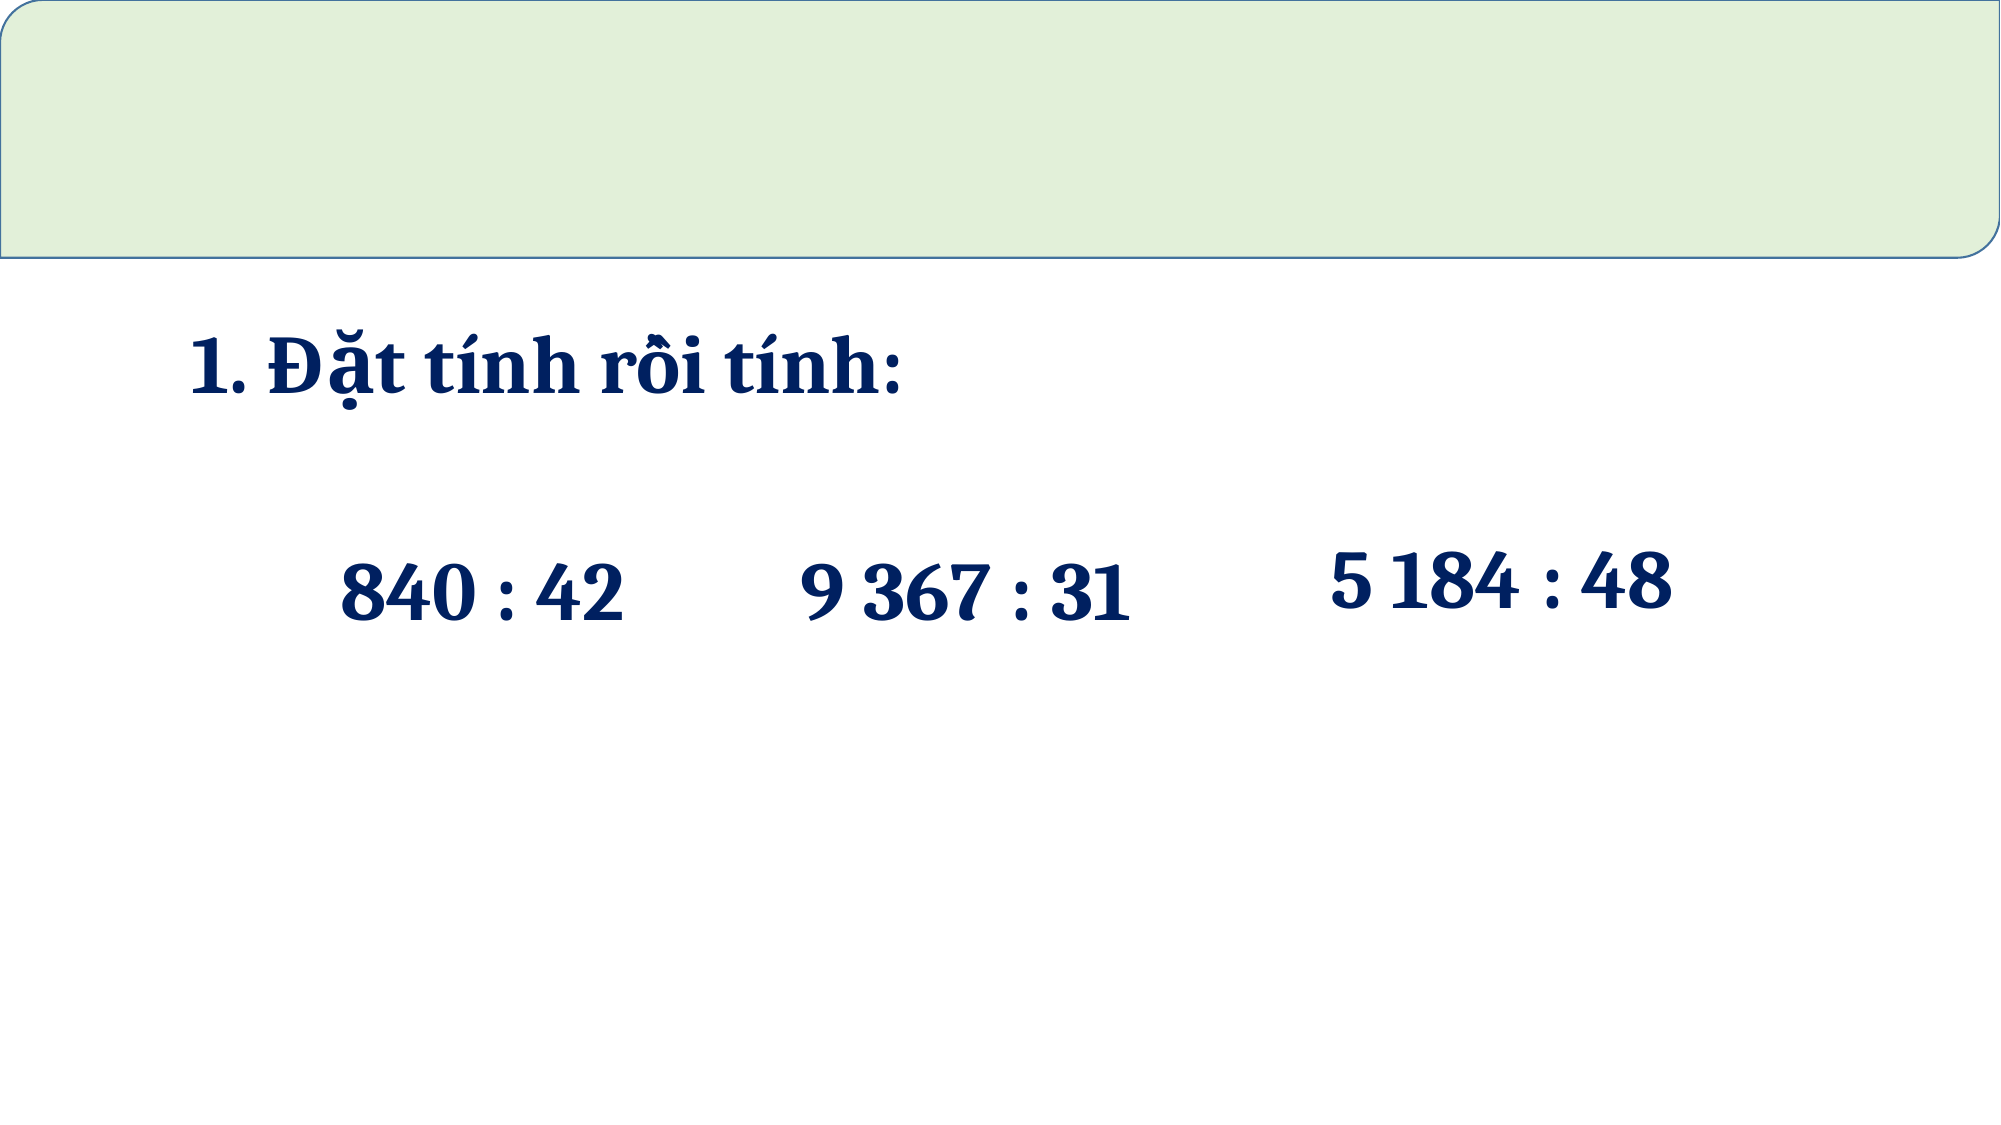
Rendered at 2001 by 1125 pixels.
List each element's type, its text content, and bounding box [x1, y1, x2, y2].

text_box 840 : 42 [325, 530, 640, 645]
text_box 9 367 : 31 [785, 530, 1147, 645]
text_box [0, 0, 2000, 259]
text_box 1. Đặt tính rồi tính: [176, 302, 919, 418]
text_box 5 184 : 48 [1315, 518, 1690, 633]
